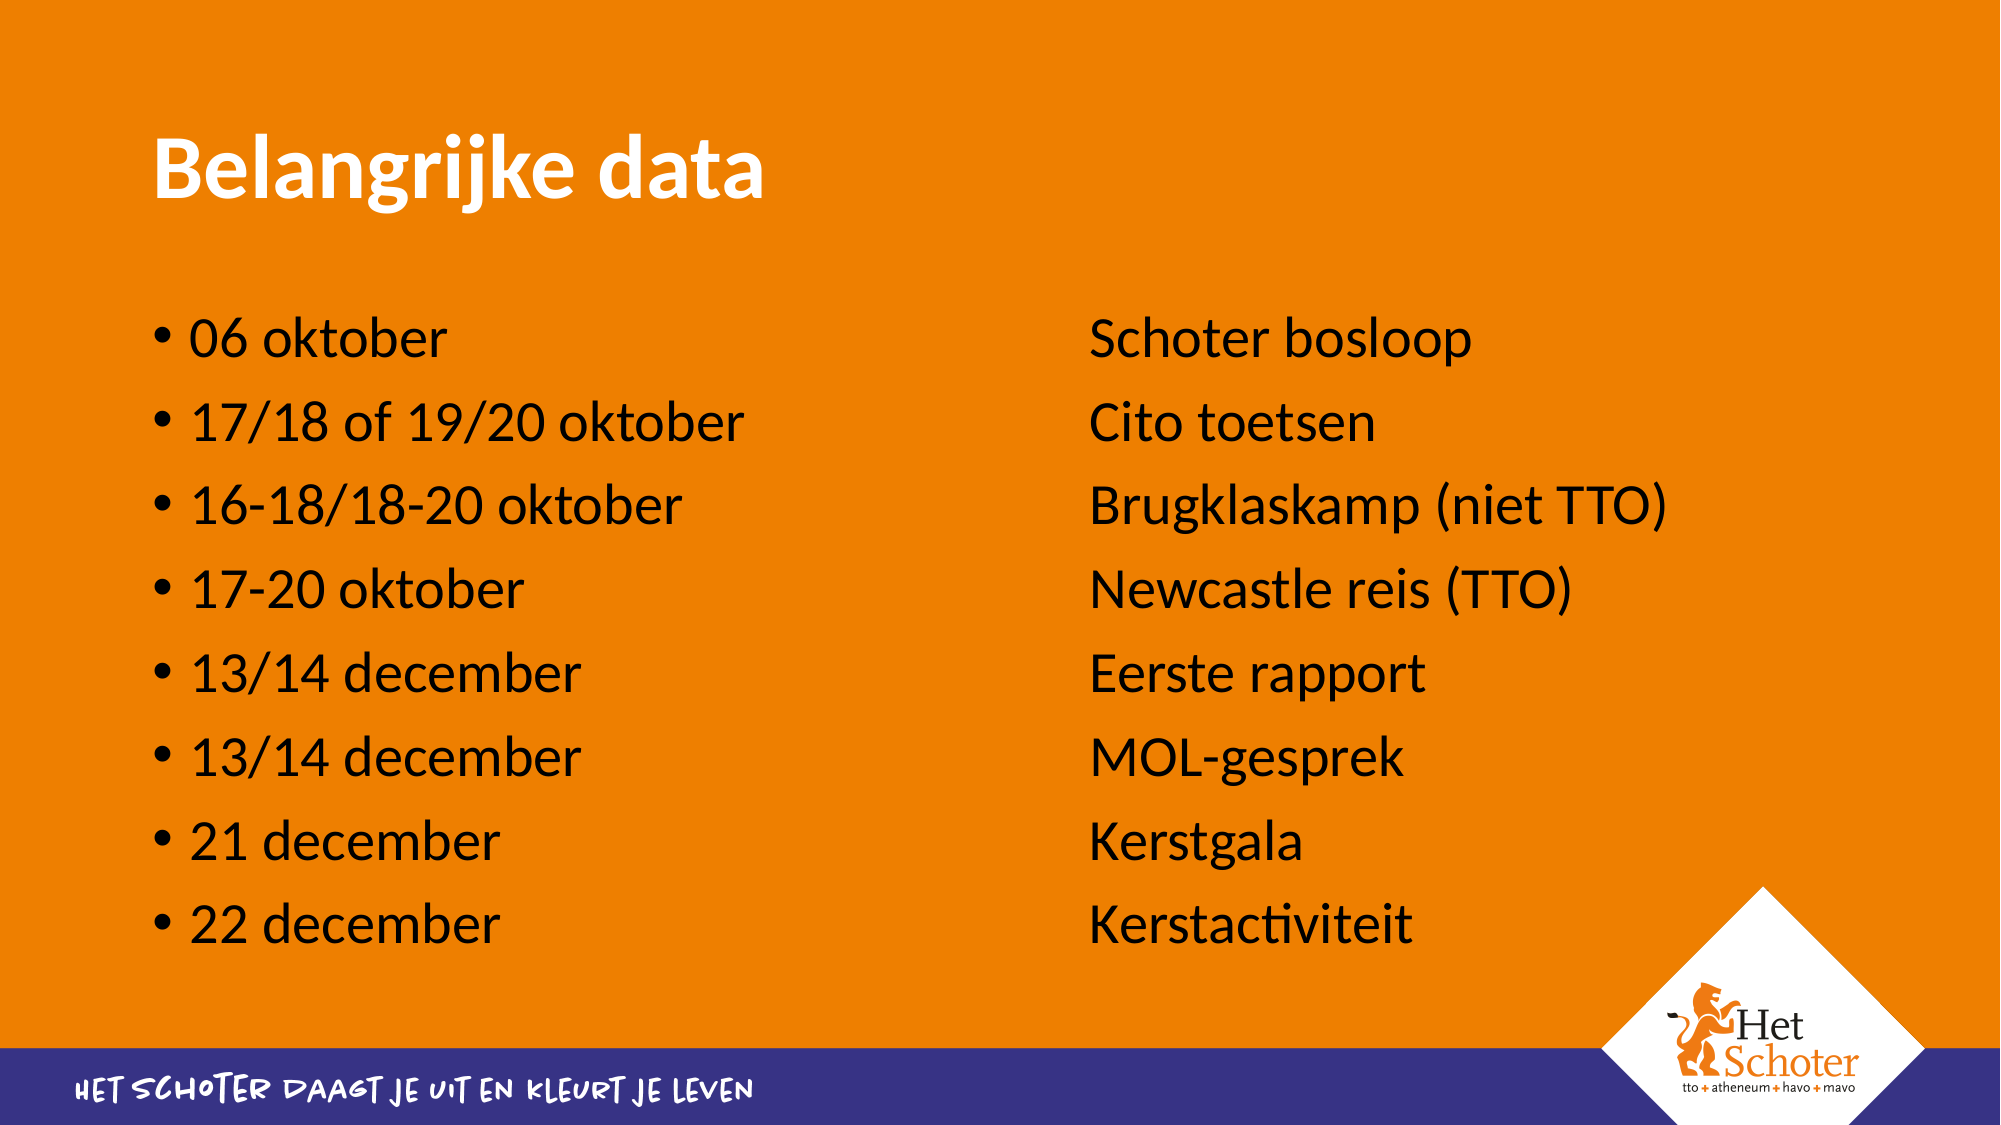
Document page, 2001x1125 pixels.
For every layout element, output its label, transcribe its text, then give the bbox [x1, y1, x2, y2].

title Belangrijke data [137, 59, 1863, 278]
picture [0, 882, 2000, 1125]
list 06 oktober Schoter bosloop 17/18 of 19/20 oktober Cito toetsen 16-18/18-20 oktober Brugklaskamp (niet TTO) 17-20 oktober Newcastle reis (TTO) 13/14 december Eerste rapport 13/14 december MOL-gesprek 21 december Kerstgala 22 december Kerstactiviteit [137, 299, 1863, 1014]
